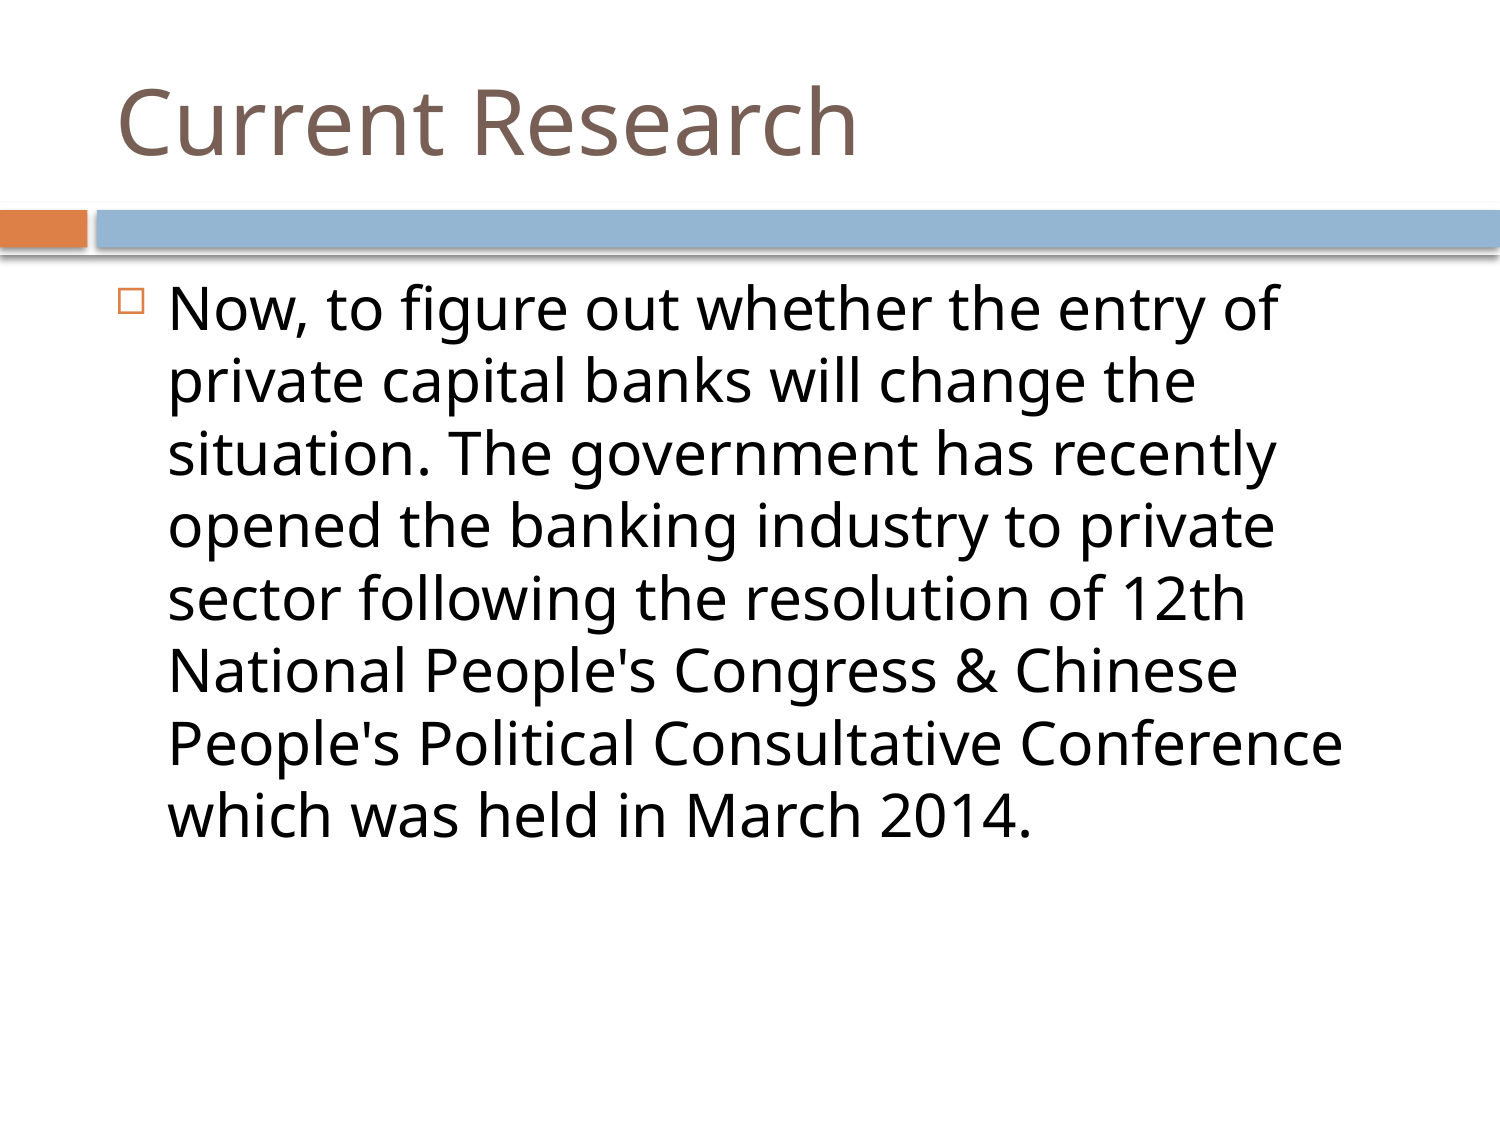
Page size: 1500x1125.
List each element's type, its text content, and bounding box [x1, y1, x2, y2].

title Current Research [100, 37, 1438, 200]
list Now, to figure out whether the entry of private capital banks will change the situation. The government has recently opened the banking industry to private sector following the resolution of 12th National People's Congress & Chinese People's Political Consultative Conference which was held in March 2014. [100, 262, 1438, 1000]
